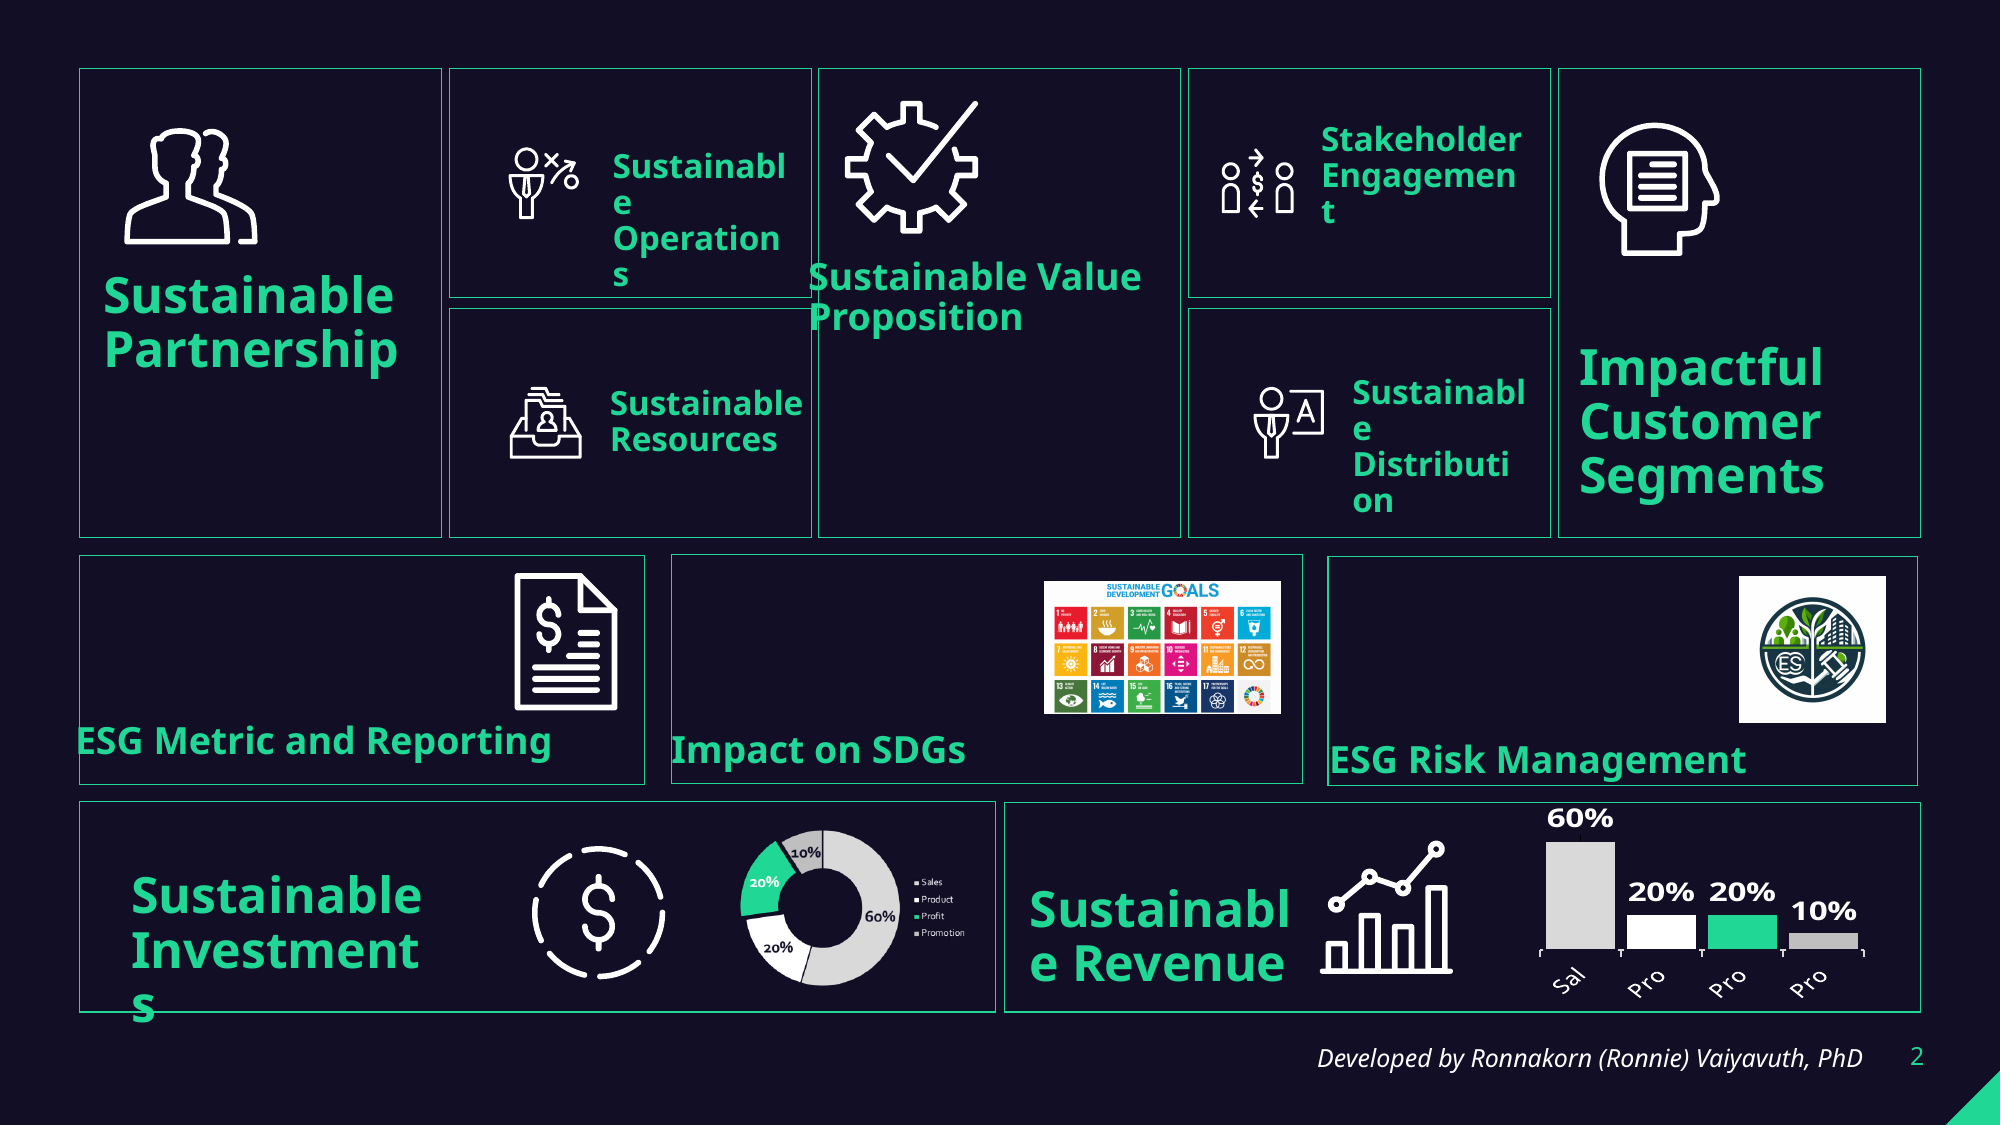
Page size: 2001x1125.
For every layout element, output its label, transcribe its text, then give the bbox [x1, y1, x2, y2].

text_box Sustainable Revenue [1029, 883, 1297, 993]
slide_number 2 [1901, 1041, 1933, 1073]
text_box ESG Metric and Reporting [75, 722, 554, 763]
text_box Impactful Customer Segments [1579, 342, 1871, 505]
picture [1044, 581, 1281, 715]
text_box [1188, 307, 1552, 538]
text_box Impact on SDGs [671, 730, 967, 772]
text_box [448, 307, 812, 538]
text_box [818, 68, 1182, 538]
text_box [508, 147, 789, 223]
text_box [514, 573, 618, 711]
text_box [78, 554, 645, 785]
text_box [1599, 122, 1720, 256]
text_box Sustainable Partnership [103, 270, 401, 379]
text_box [671, 554, 1304, 785]
text_box Sustainable Value Proposition [808, 258, 1143, 339]
text_box [79, 68, 443, 538]
picture [1739, 576, 1886, 723]
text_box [1221, 122, 1527, 218]
text_box [1188, 68, 1552, 299]
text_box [509, 386, 793, 460]
text_box [79, 800, 997, 1013]
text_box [124, 128, 258, 245]
text_box [1327, 555, 1918, 786]
text_box ESG Risk Management [1329, 740, 1748, 782]
text_box Sustainable Investments [130, 870, 436, 1033]
text_box [1557, 68, 1921, 538]
text_box [448, 68, 812, 299]
picture [644, 819, 975, 996]
footer Developed by Ronnakorn (Ronnie) Vaiyavuth, PhD [1189, 1041, 1865, 1073]
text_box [531, 846, 644, 980]
text_box [1003, 801, 1921, 1013]
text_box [1319, 840, 1453, 974]
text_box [844, 100, 978, 234]
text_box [1253, 375, 1530, 459]
chart [1522, 801, 1865, 1004]
